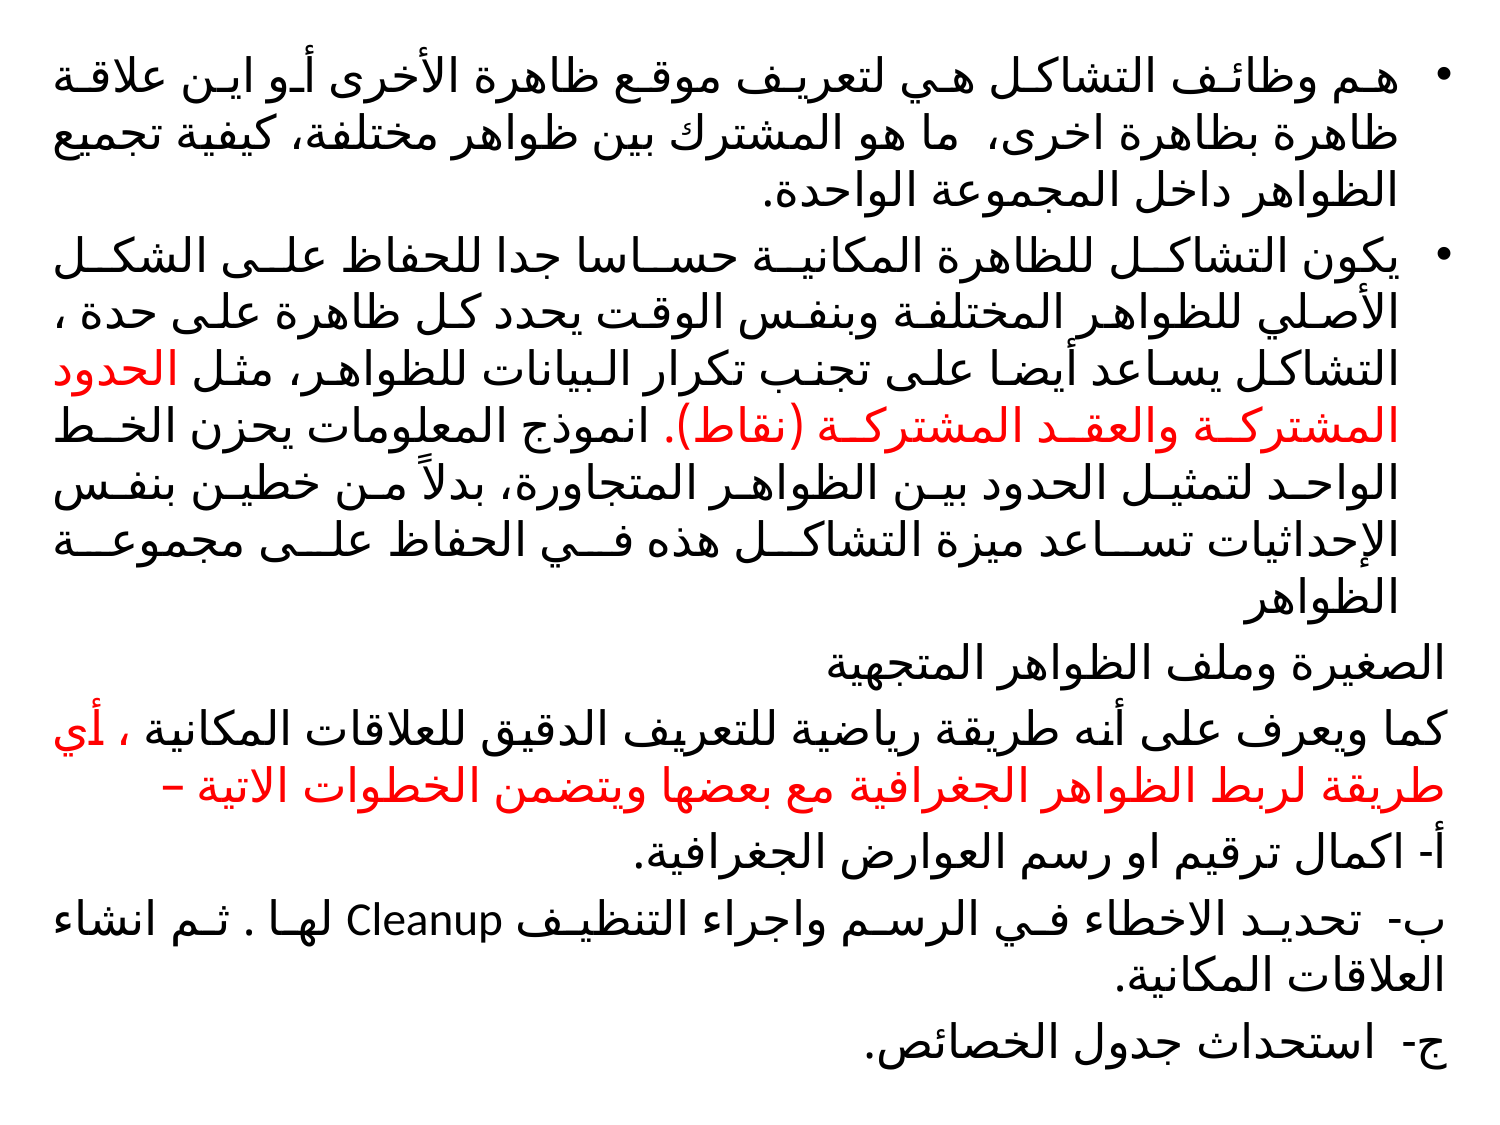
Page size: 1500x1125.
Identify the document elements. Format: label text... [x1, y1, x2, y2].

list هم وظائف التشاكل هي لتعريف موقع ظاهرة الأخرى أو اين علاقة ظاهرة بظاهرة اخرى، ما هو المشترك بين ظواهر مختلفة، كيفية تجميع الظواهر داخل المجموعة الواحدة. يكون التشاكل للظاهرة المكانية حساسا جدا للحفاظ على الشكل الأصلي للظواهر المختلفة وبنفس الوقت يحدد كل ظاهرة على حدة ، التشاكل يساعد أيضا على تجنب تكرار البيانات للظواهر، مثل الحدود المشتركة والعقد المشتركة (نقاط). انموذج المعلومات يحزن الخط الواحد لتمثيل الحدود بين الظواهر المتجاورة، بدلاً من خطين بنفس الإحداثيات تساعد ميزة التشاكل هذه في الحفاظ على مجموعة الظواهر الصغيرة وملف الظواهر المتجهية كما ويعرف على أنه طريقة رياضية للتعريف الدقيق للعلاقات المكانية ، أي طريقة لربط الظواهر الجغرافية مع بعضها ويتضمن الخطوات الاتية – أ- اكمال ترقيم او رسم العوارض الجغرافية. ب- تحديد الاخطاء في الرسم واجراء التنظيف Cleanup لها . ثم انشاء العلاقات المكانية. ج- استحداث جدول الخصائص. [37, 37, 1463, 1075]
